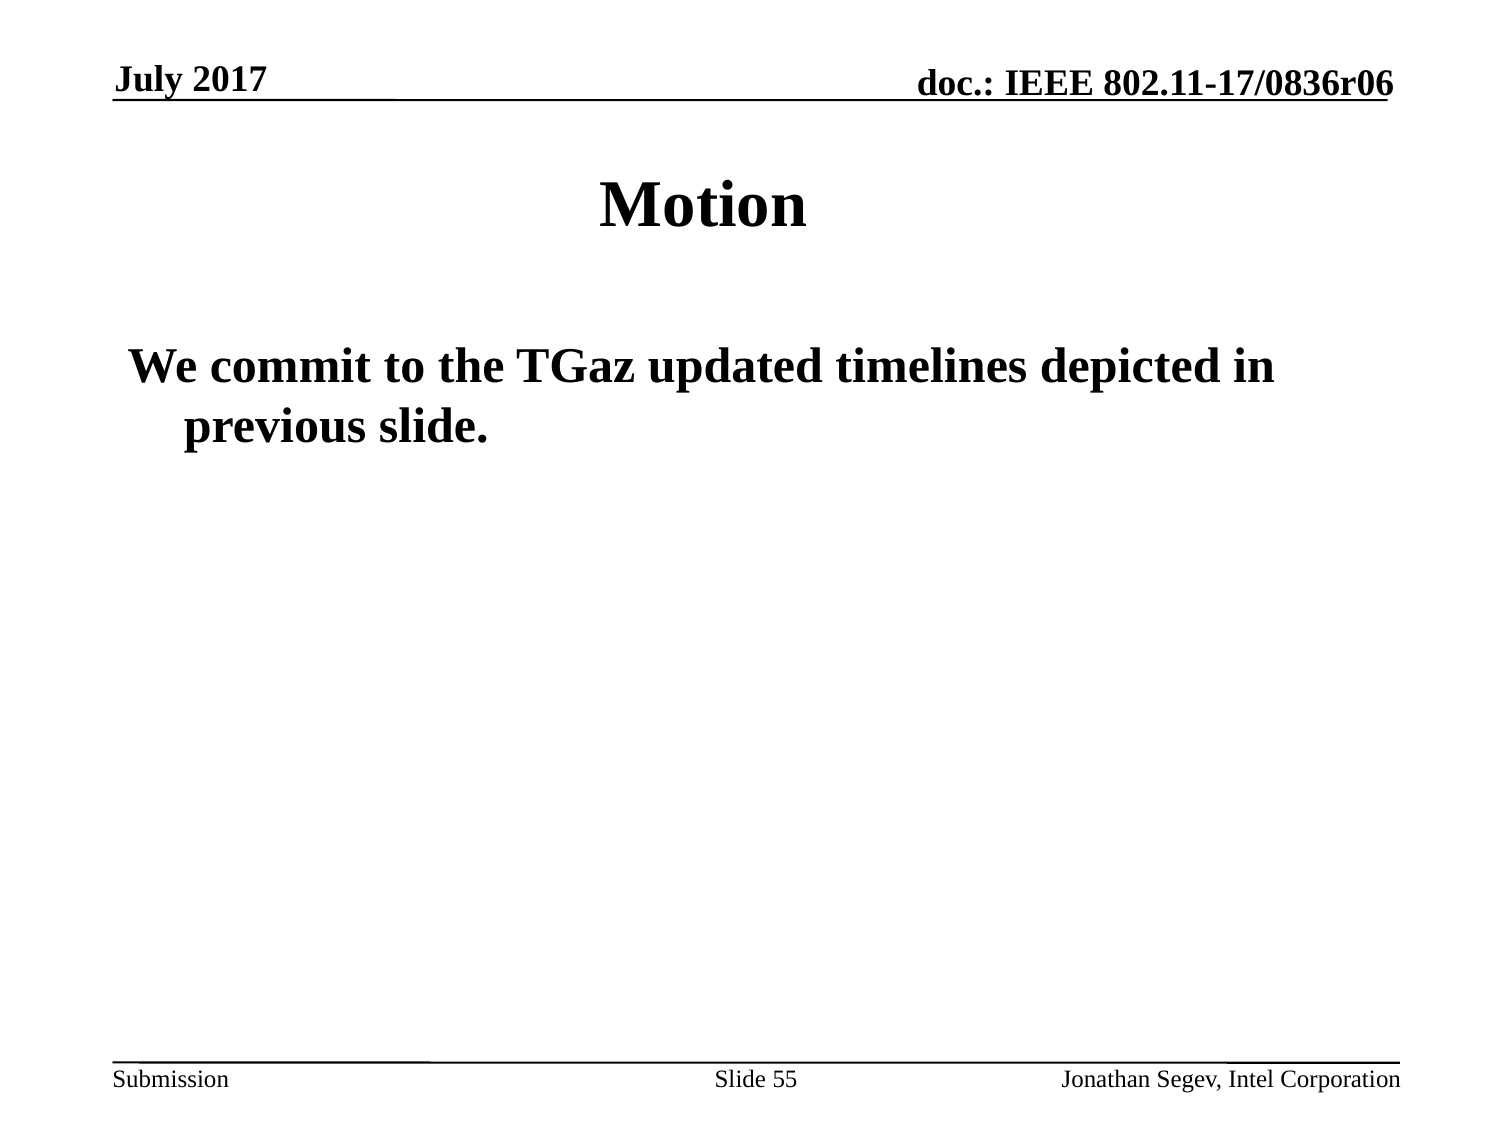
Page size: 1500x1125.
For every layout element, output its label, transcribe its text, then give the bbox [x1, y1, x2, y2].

footer Jonathan Segev, Intel Corporation [878, 1061, 1402, 1093]
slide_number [114, 54, 423, 100]
title Motion [112, 112, 1388, 288]
slide_number Slide 55 [712, 1061, 800, 1123]
list We commit to the TGaz updated timelines depicted in previous slide. [112, 324, 1388, 1000]
